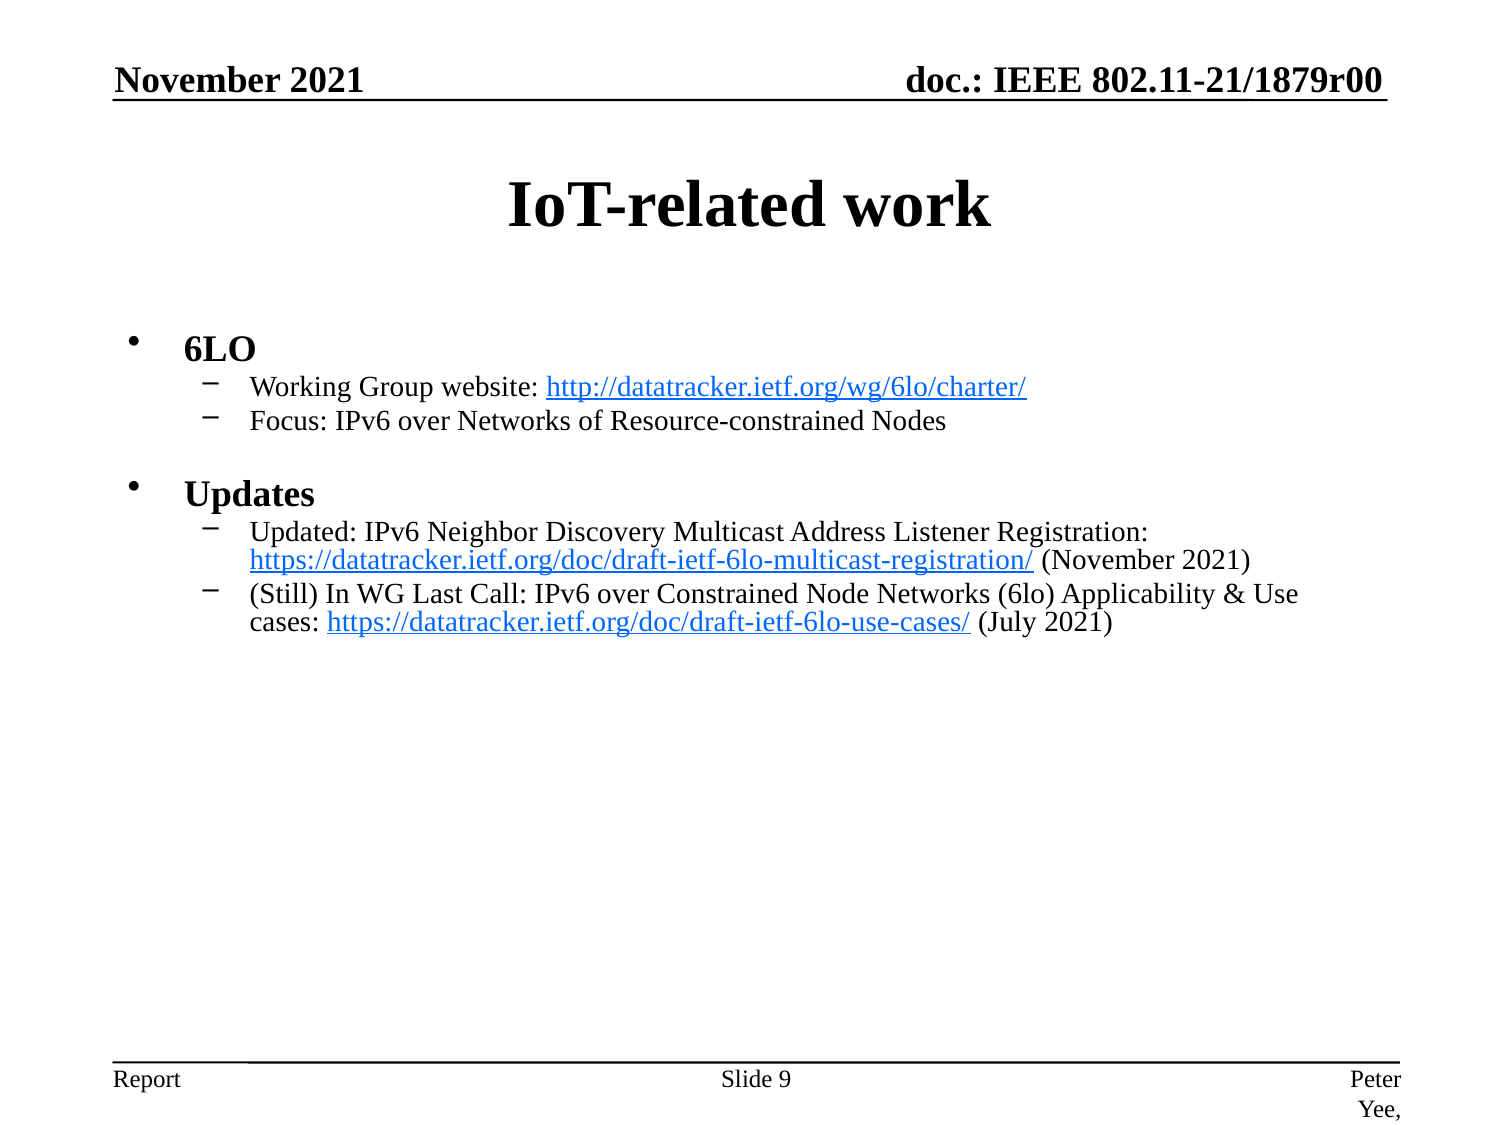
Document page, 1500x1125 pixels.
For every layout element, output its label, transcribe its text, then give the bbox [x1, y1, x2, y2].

footer Peter Yee, AKAYLA [1325, 1062, 1402, 1093]
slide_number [114, 54, 425, 100]
title IoT-related work [112, 112, 1388, 288]
slide_number Slide 9 [712, 1062, 800, 1093]
list 6LO Working Group website: http://datatracker.ietf.org/wg/6lo/charter/ Focus: IPv6 over Networks of Resource-constrained Nodes Updates Updated: IPv6 Neighbor Discovery Multicast Address Listener Registration: https://datatracker.ietf.org/doc/draft-ietf-6lo-multicast-registration/ (November 2021) (Still) In WG Last Call: IPv6 over Constrained Node Networks (6lo) Applicability & Use cases: https://datatracker.ietf.org/doc/draft-ietf-6lo-use-cases/ (July 2021) [112, 324, 1388, 1000]
